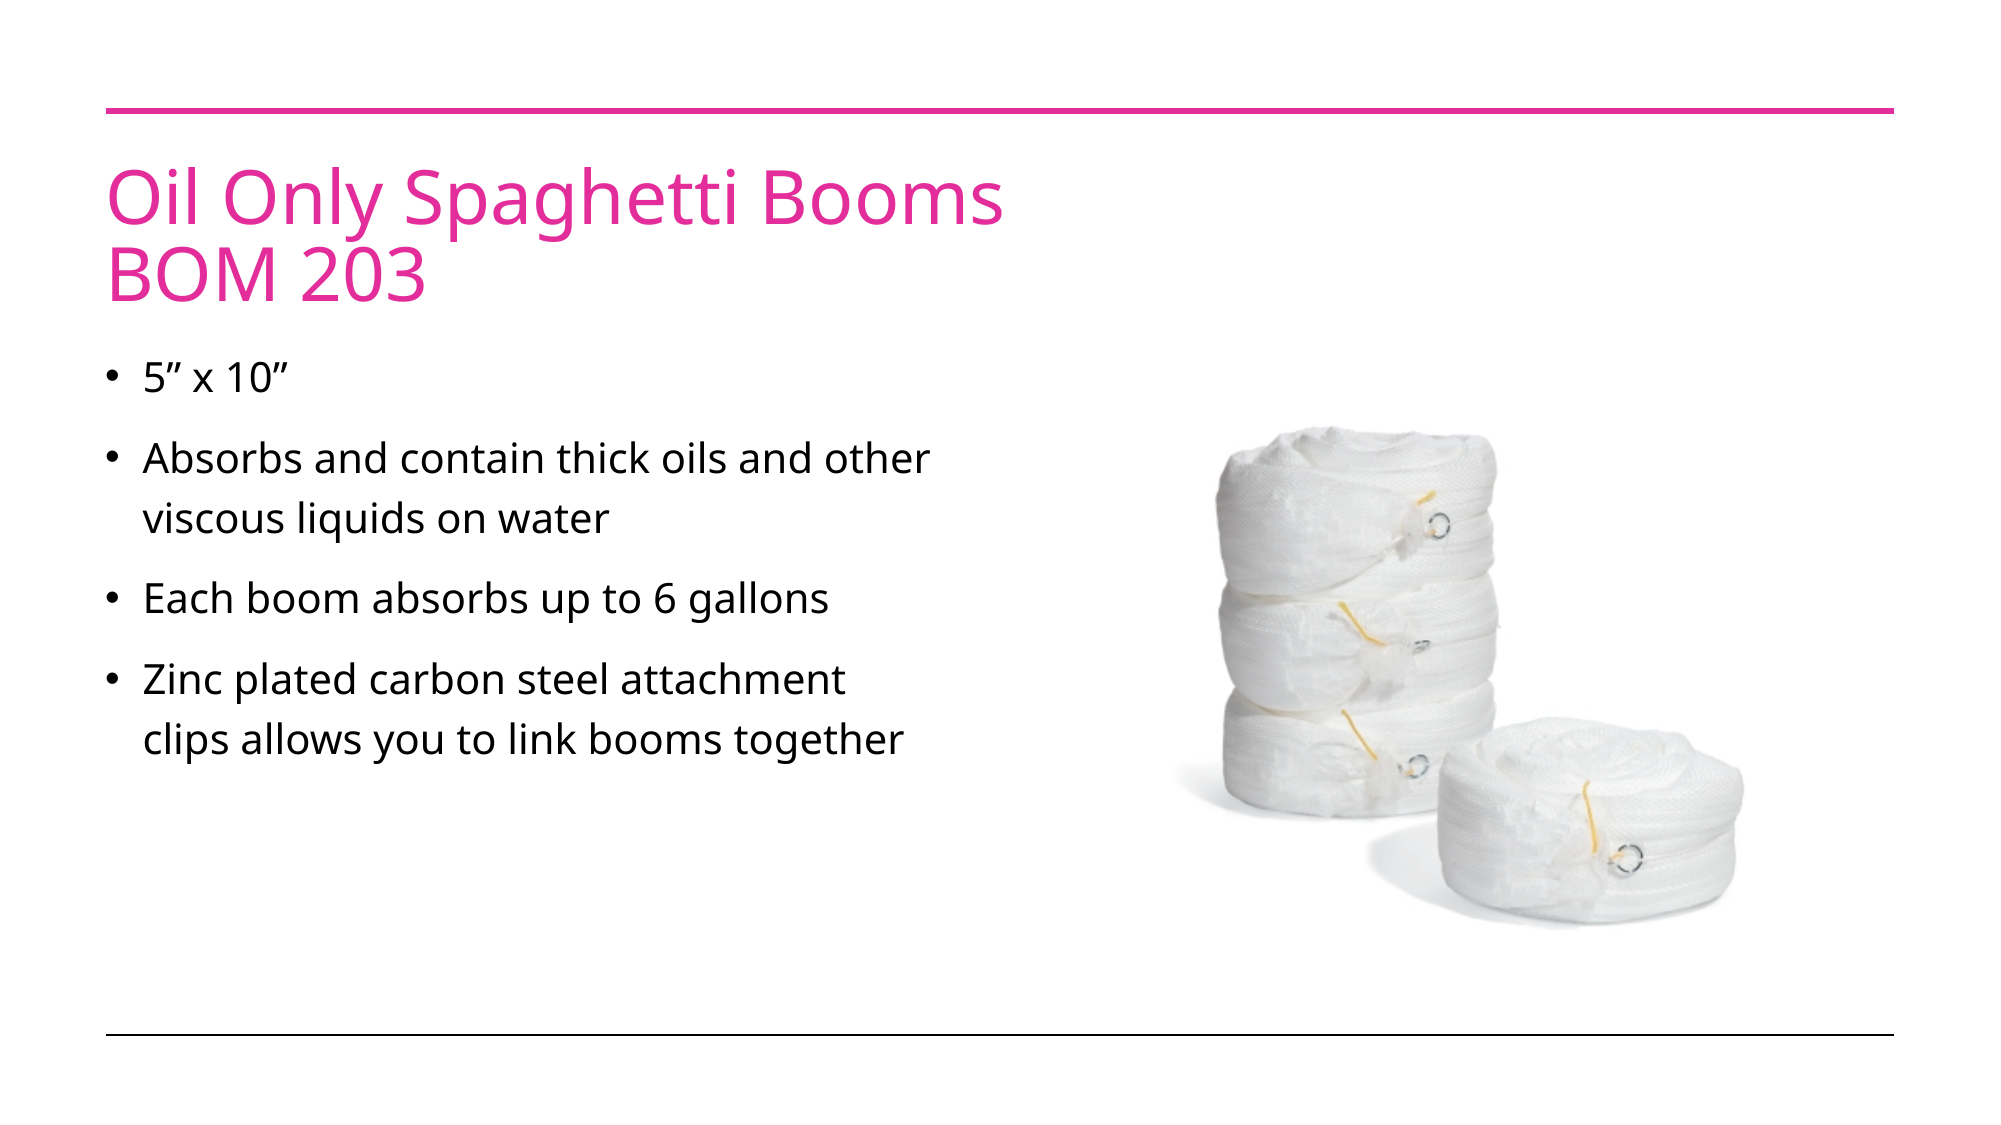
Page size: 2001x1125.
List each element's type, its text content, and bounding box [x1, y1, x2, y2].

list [1145, 359, 1774, 988]
list 5” x 10” Absorbs and contain thick oils and other viscous liquids on water Each boom absorbs up to 6 gallons Zinc plated carbon steel attachment clips allows you to link booms together [90, 333, 957, 1014]
title Oil Only Spaghetti Booms BOM 203 [90, 156, 1894, 333]
